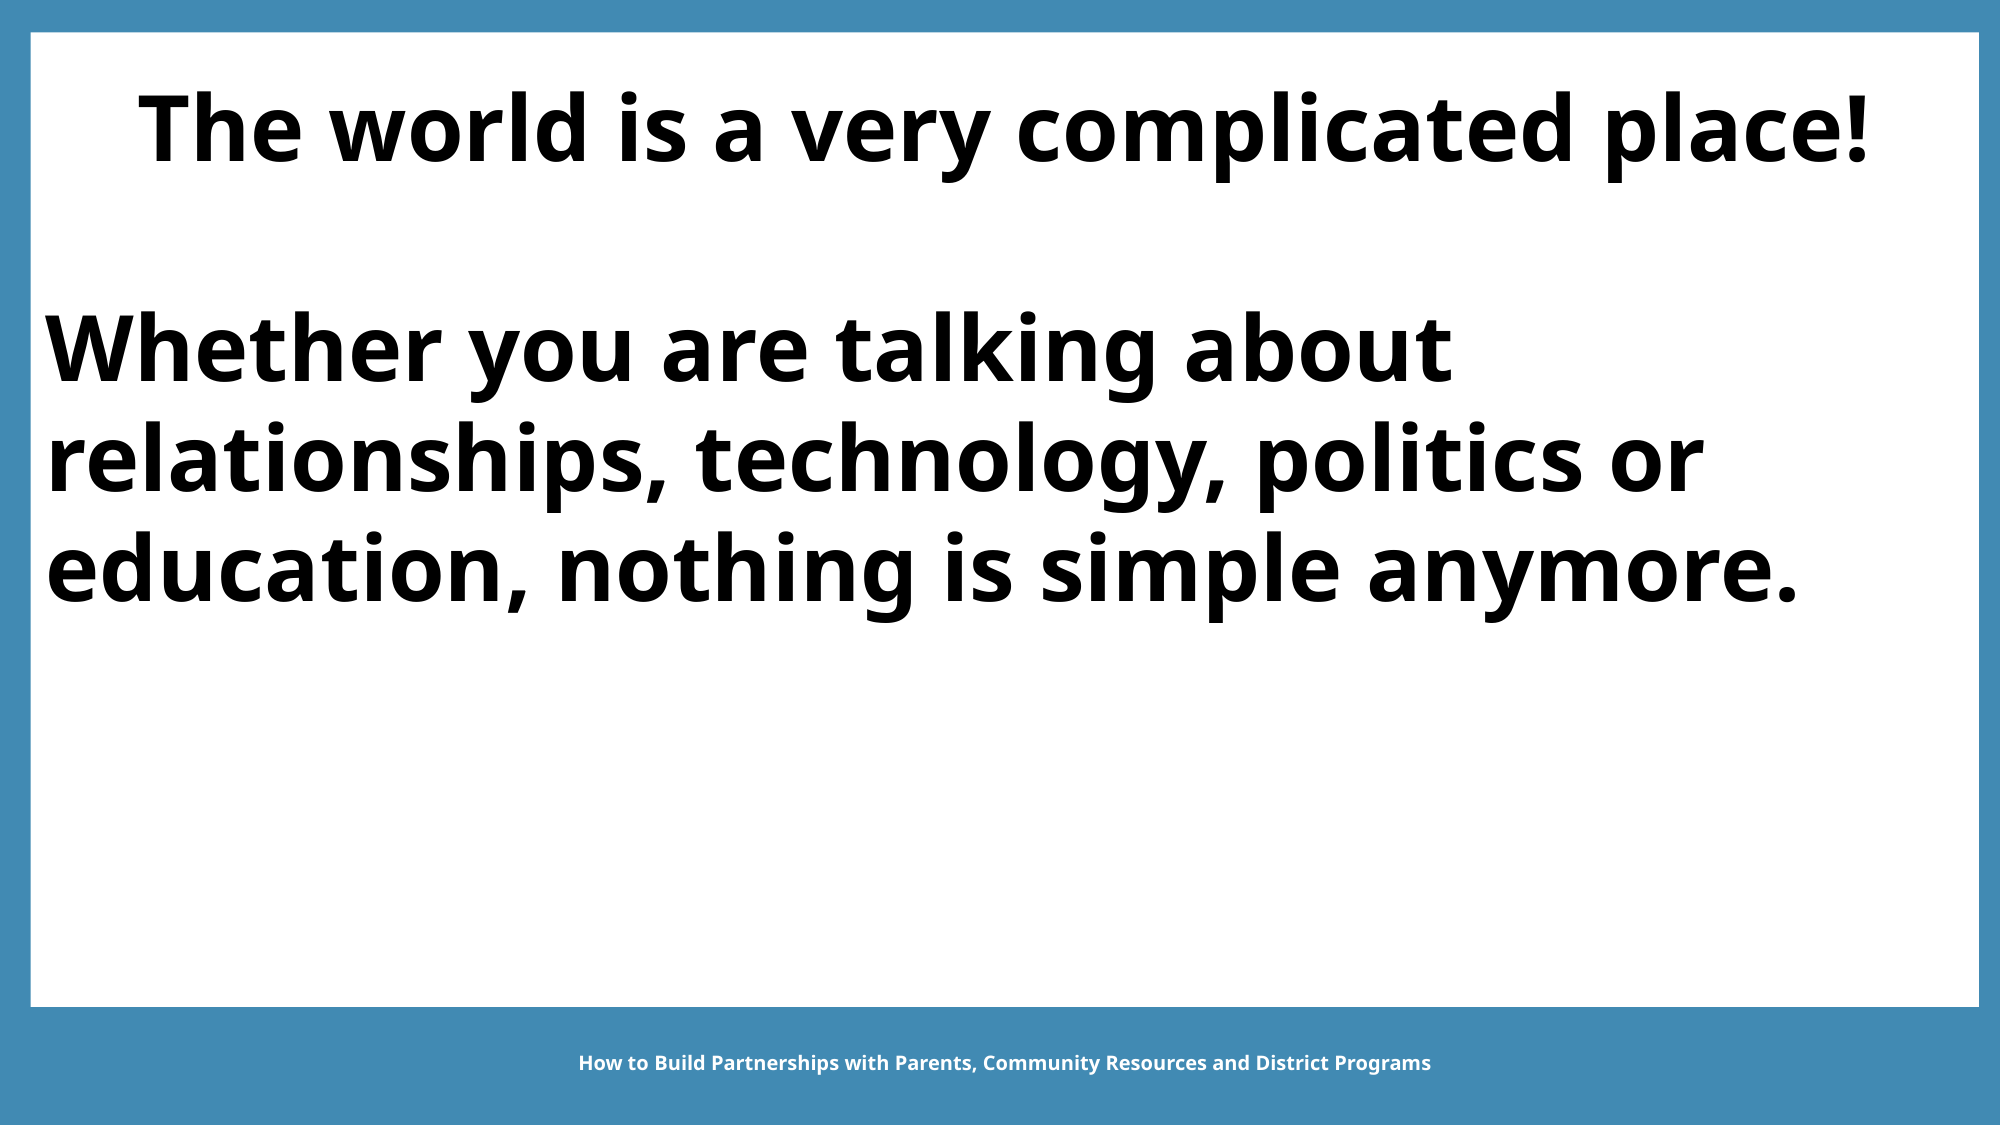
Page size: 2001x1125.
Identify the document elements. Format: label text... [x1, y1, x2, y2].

text_box The world is a very complicated place! Whether you are talking about relationships, technology, politics or education, nothing is simple anymore. [30, 32, 1979, 1007]
subtitle How to Build Partnerships with Parents, Community Resources and District Programs [30, 1042, 1979, 1106]
